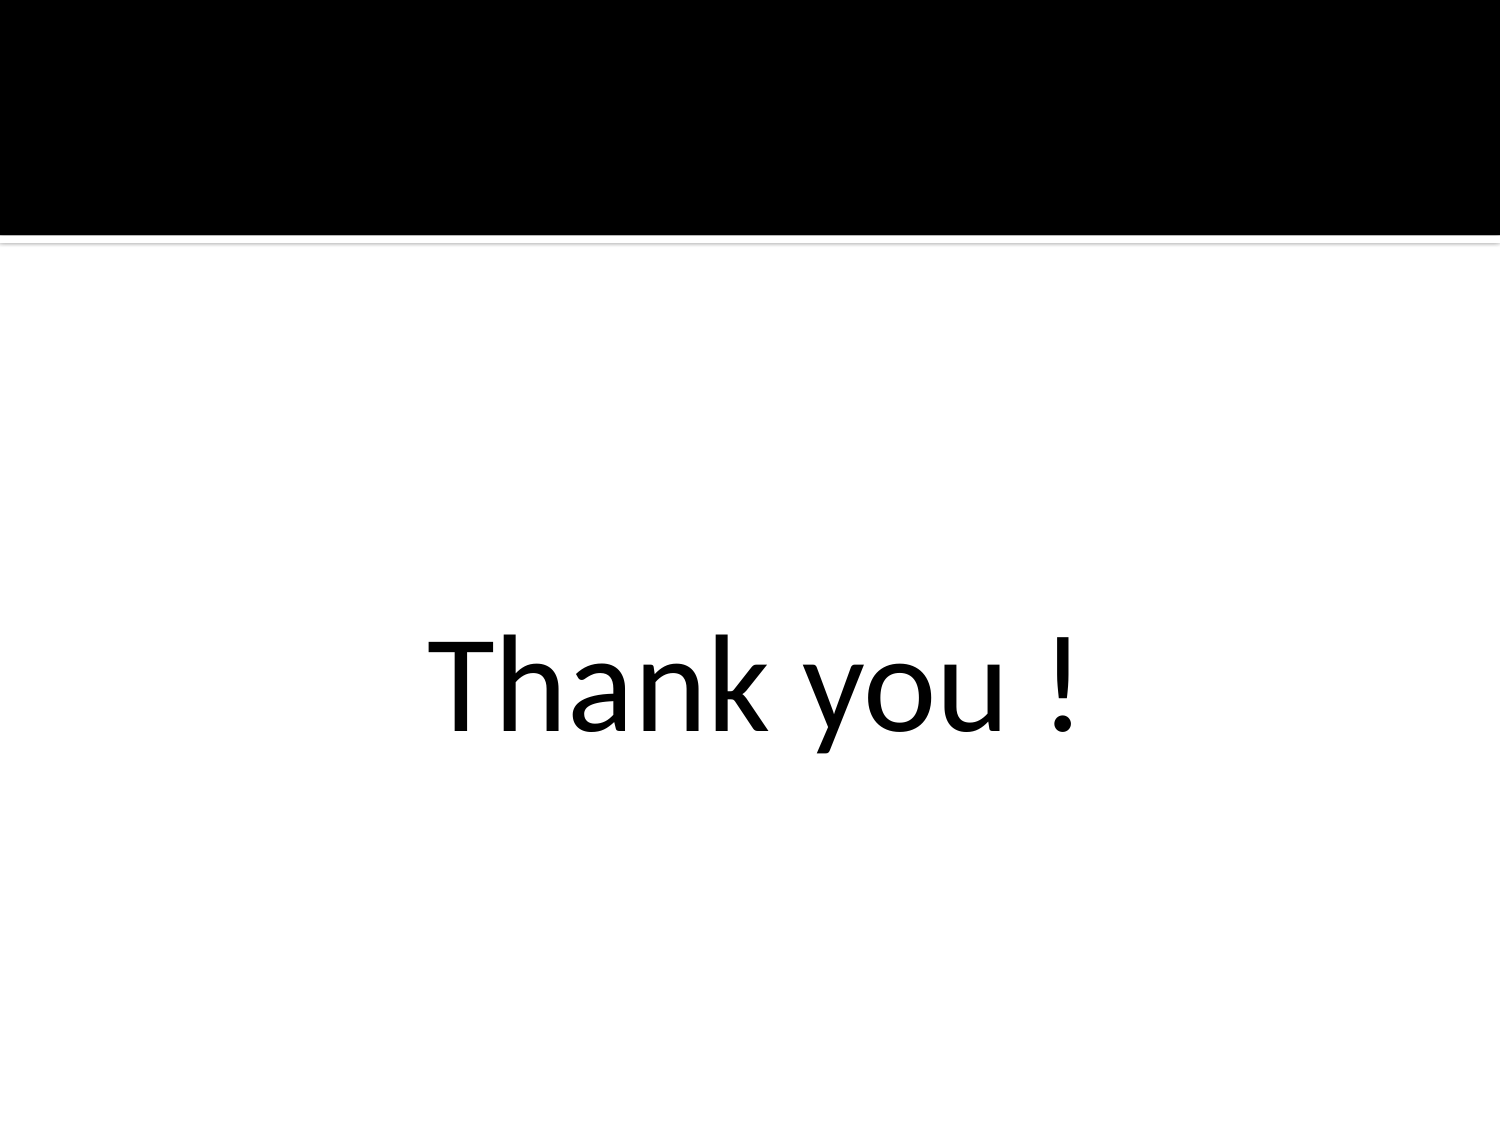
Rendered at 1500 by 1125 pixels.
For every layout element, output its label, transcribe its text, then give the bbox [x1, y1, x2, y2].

list Thank you ! [75, 291, 1425, 1050]
